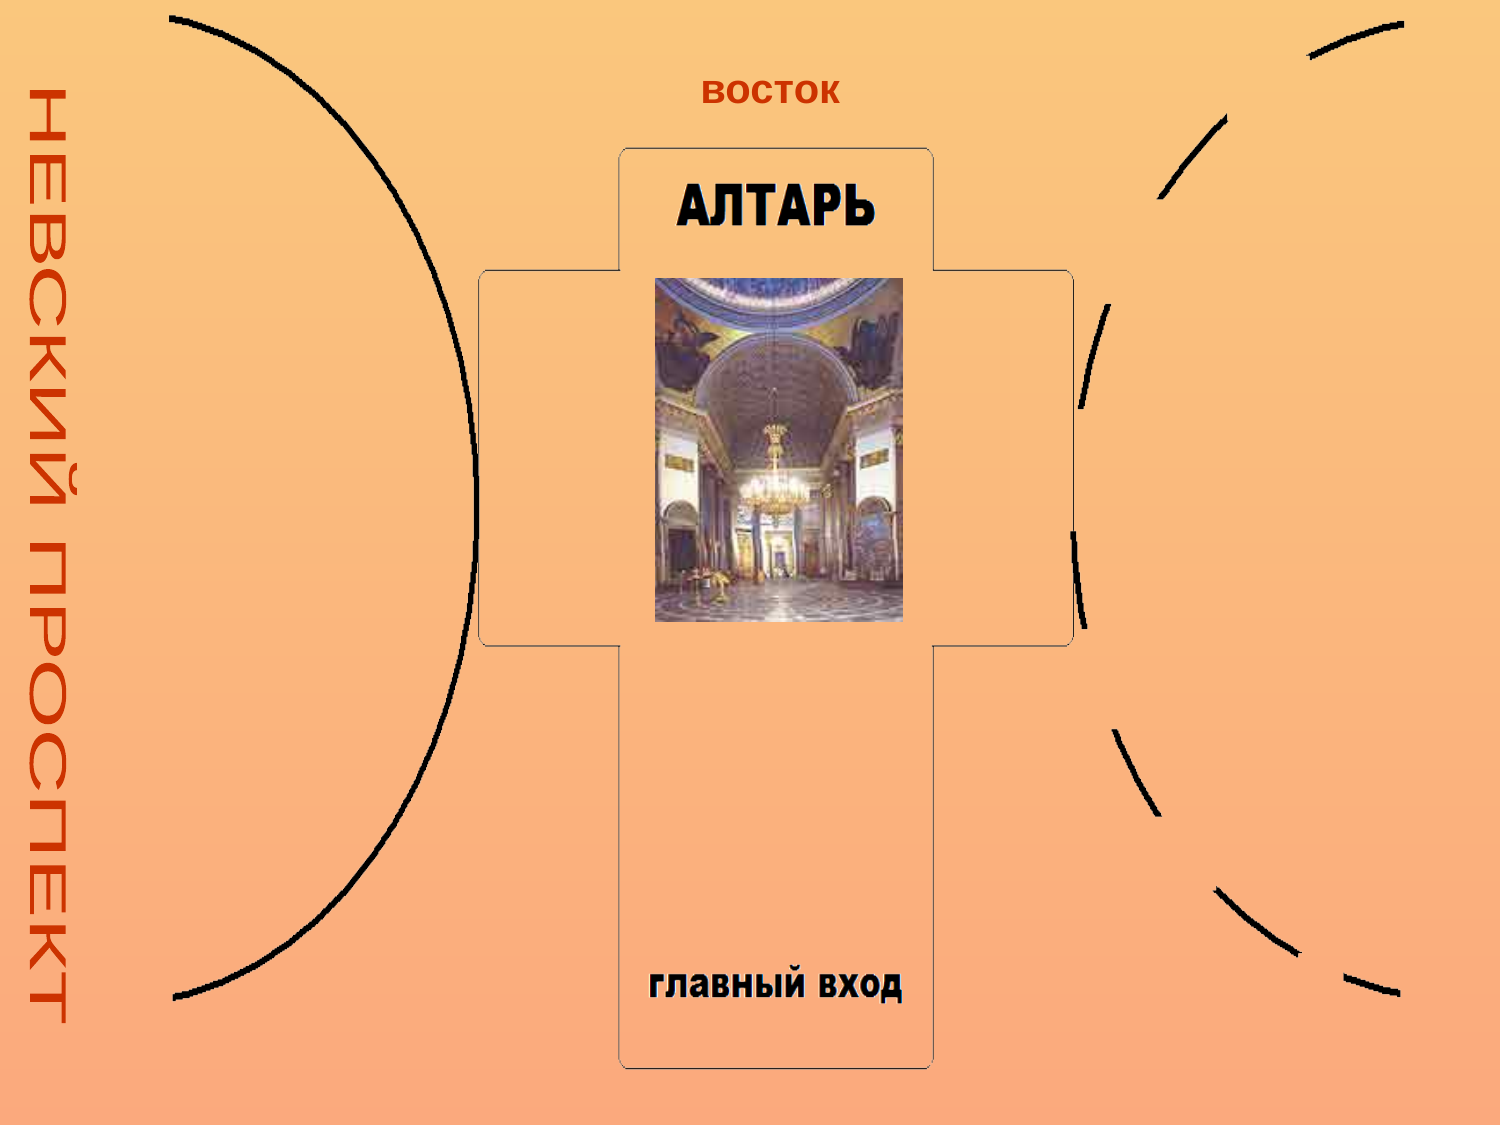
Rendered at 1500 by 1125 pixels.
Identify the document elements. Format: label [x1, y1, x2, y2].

picture [147, 0, 1412, 1101]
